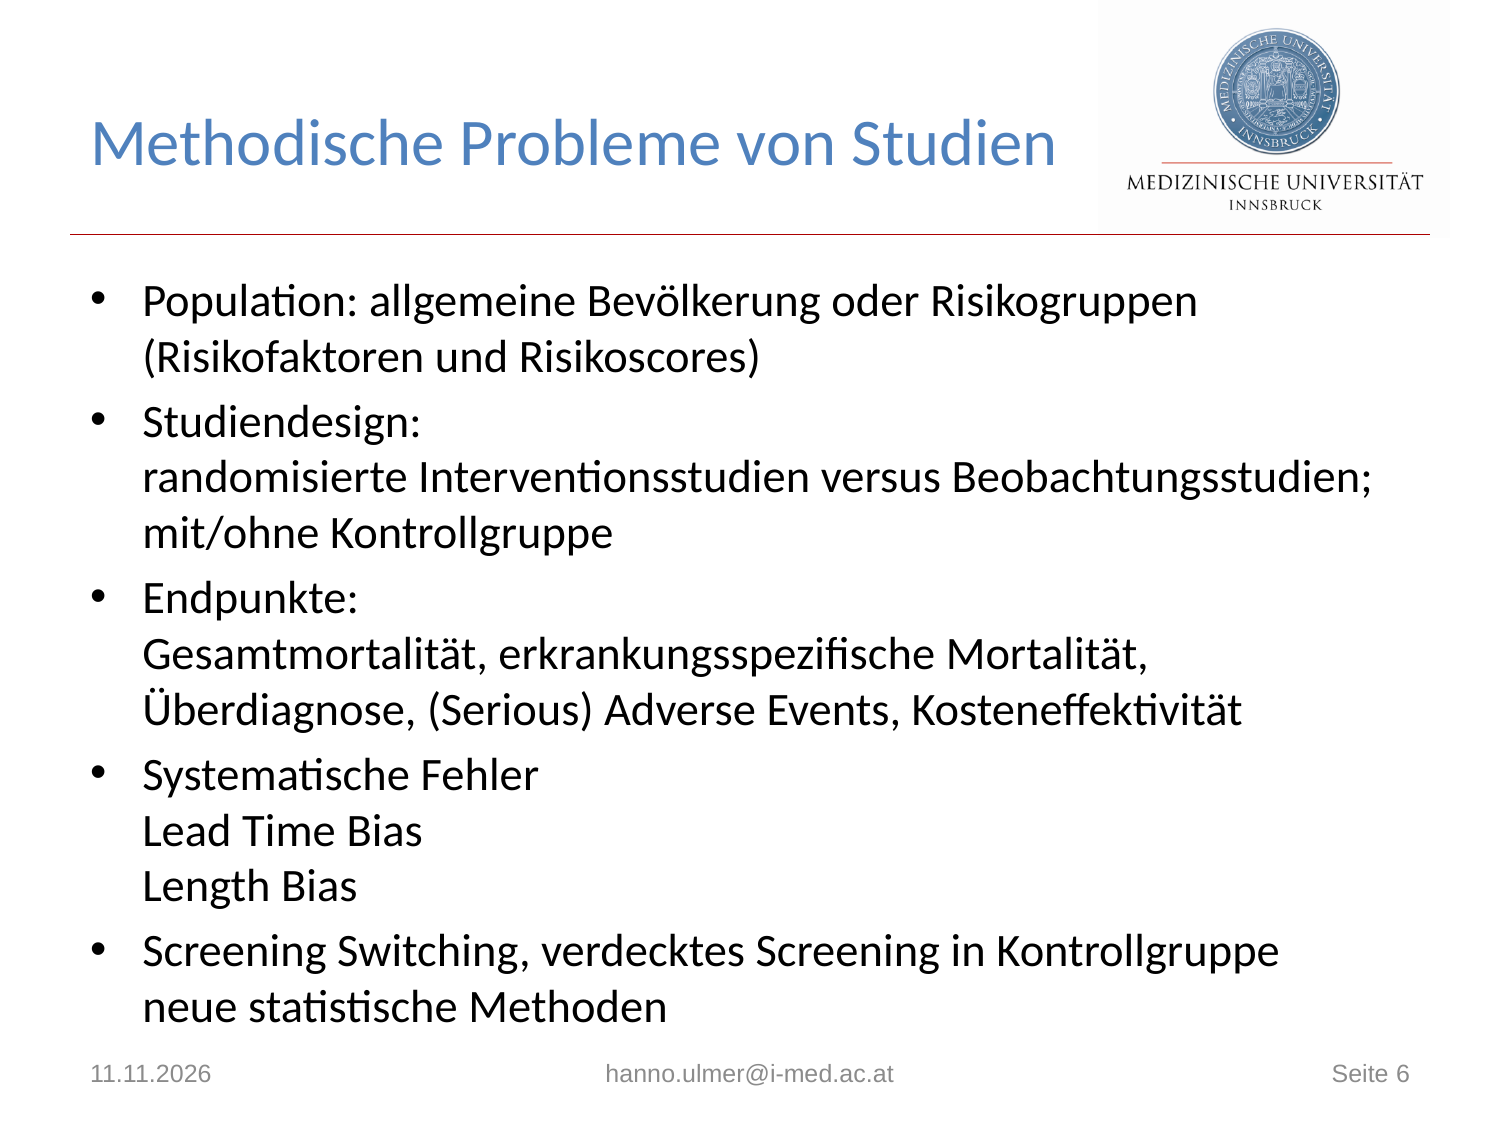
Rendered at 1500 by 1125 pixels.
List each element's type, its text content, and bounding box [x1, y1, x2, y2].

list Population: allgemeine Bevölkerung oder Risikogruppen (Risikofaktoren und Risikoscores) Studiendesign: randomisierte Interventionsstudien versus Beobachtungsstudien; mit/ohne Kontrollgruppe Endpunkte: Gesamtmortalität, erkrankungsspezifische Mortalität, Überdiagnose, (Serious) Adverse Events, Kosteneffektivität Systematische Fehler Lead Time Bias Length Bias Screening Switching, verdecktes Screening in Kontrollgruppe neue statistische Methoden [75, 262, 1425, 1043]
slide_number Seite 6 [1074, 1042, 1425, 1103]
title Methodische Probleme von Studien [75, 45, 1090, 233]
picture [1098, 0, 1450, 238]
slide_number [75, 1042, 425, 1103]
footer hanno.ulmer@i-med.ac.at [512, 1042, 988, 1103]
